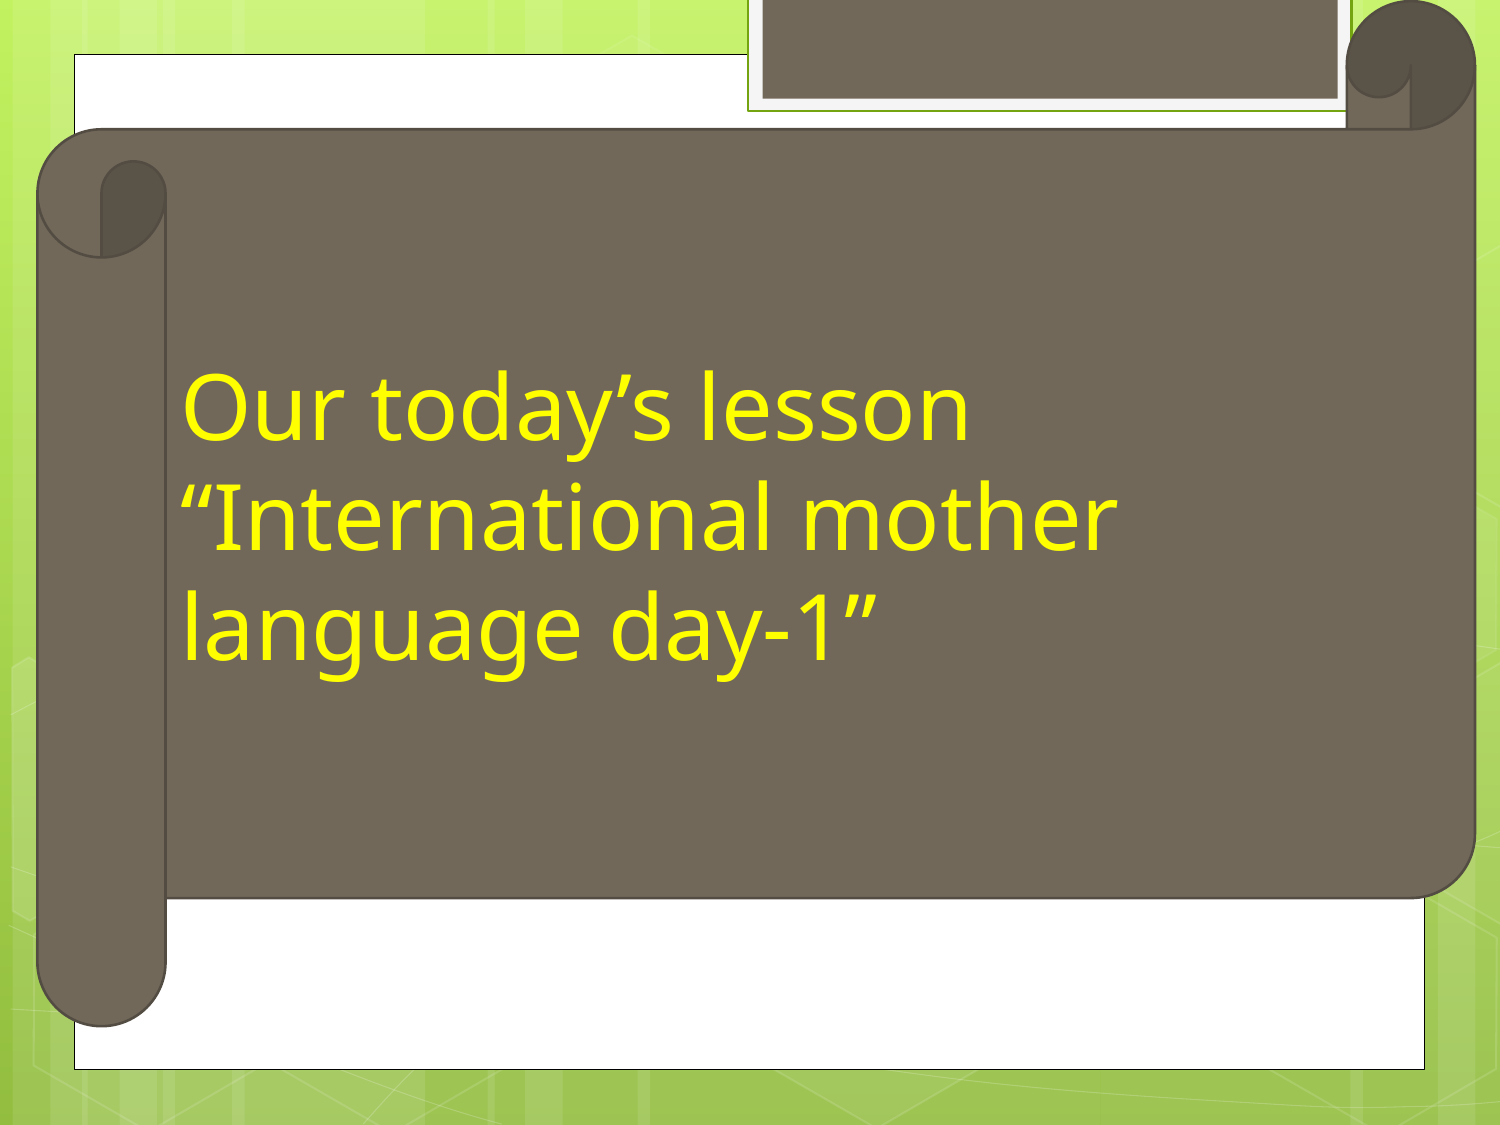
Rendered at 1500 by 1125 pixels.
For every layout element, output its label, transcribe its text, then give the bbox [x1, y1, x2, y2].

text_box Our today’s lesson “International mother language day-1” [36, 0, 1477, 1028]
